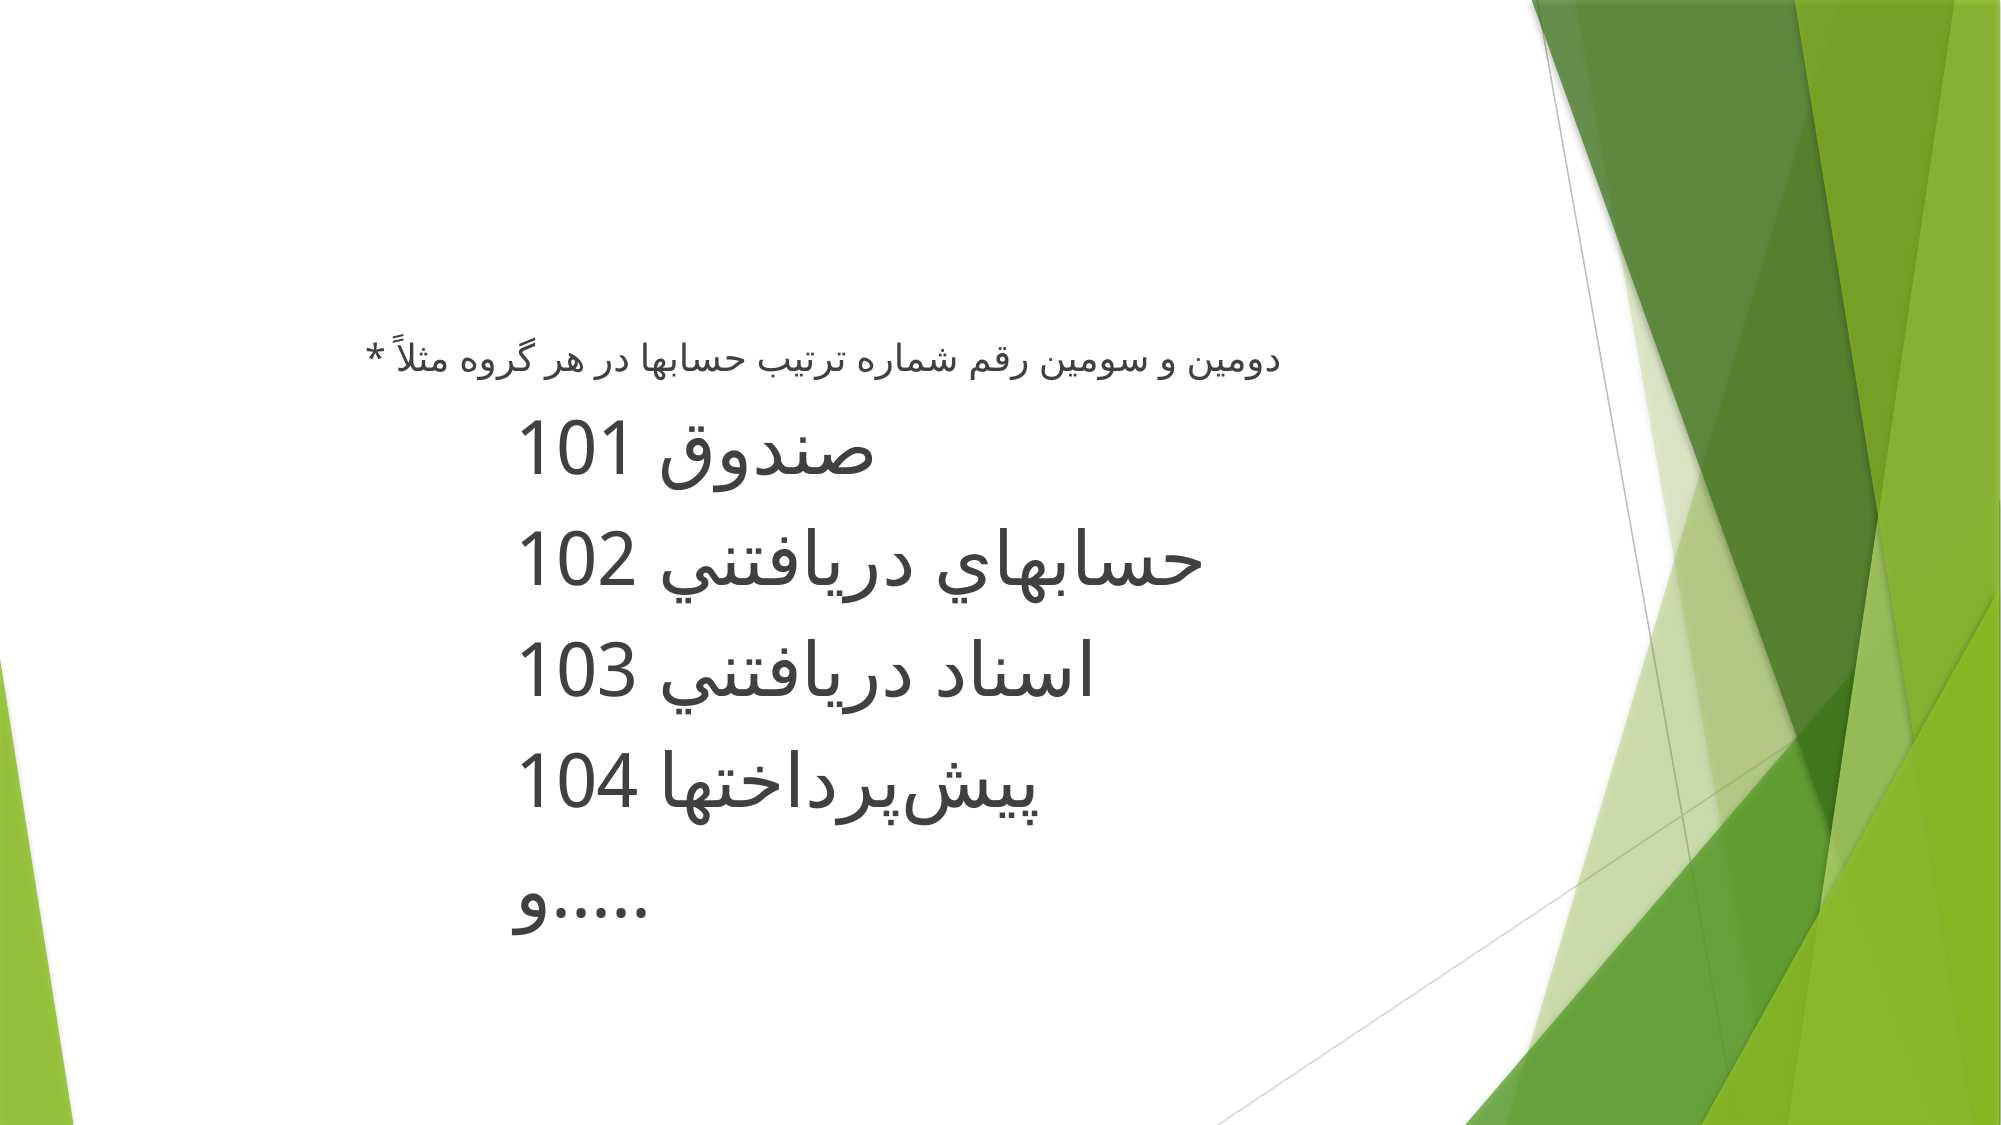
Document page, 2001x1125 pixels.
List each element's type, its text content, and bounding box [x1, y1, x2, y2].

list * دومين و سومين رقم شماره ترتيب حسابها در هر گروه مثلاً صندوق 101 حسابهاي دريافتني 102 اسناد دريافتني 103 پيش‌پرداختها 104 و..... [350, 326, 1638, 1042]
